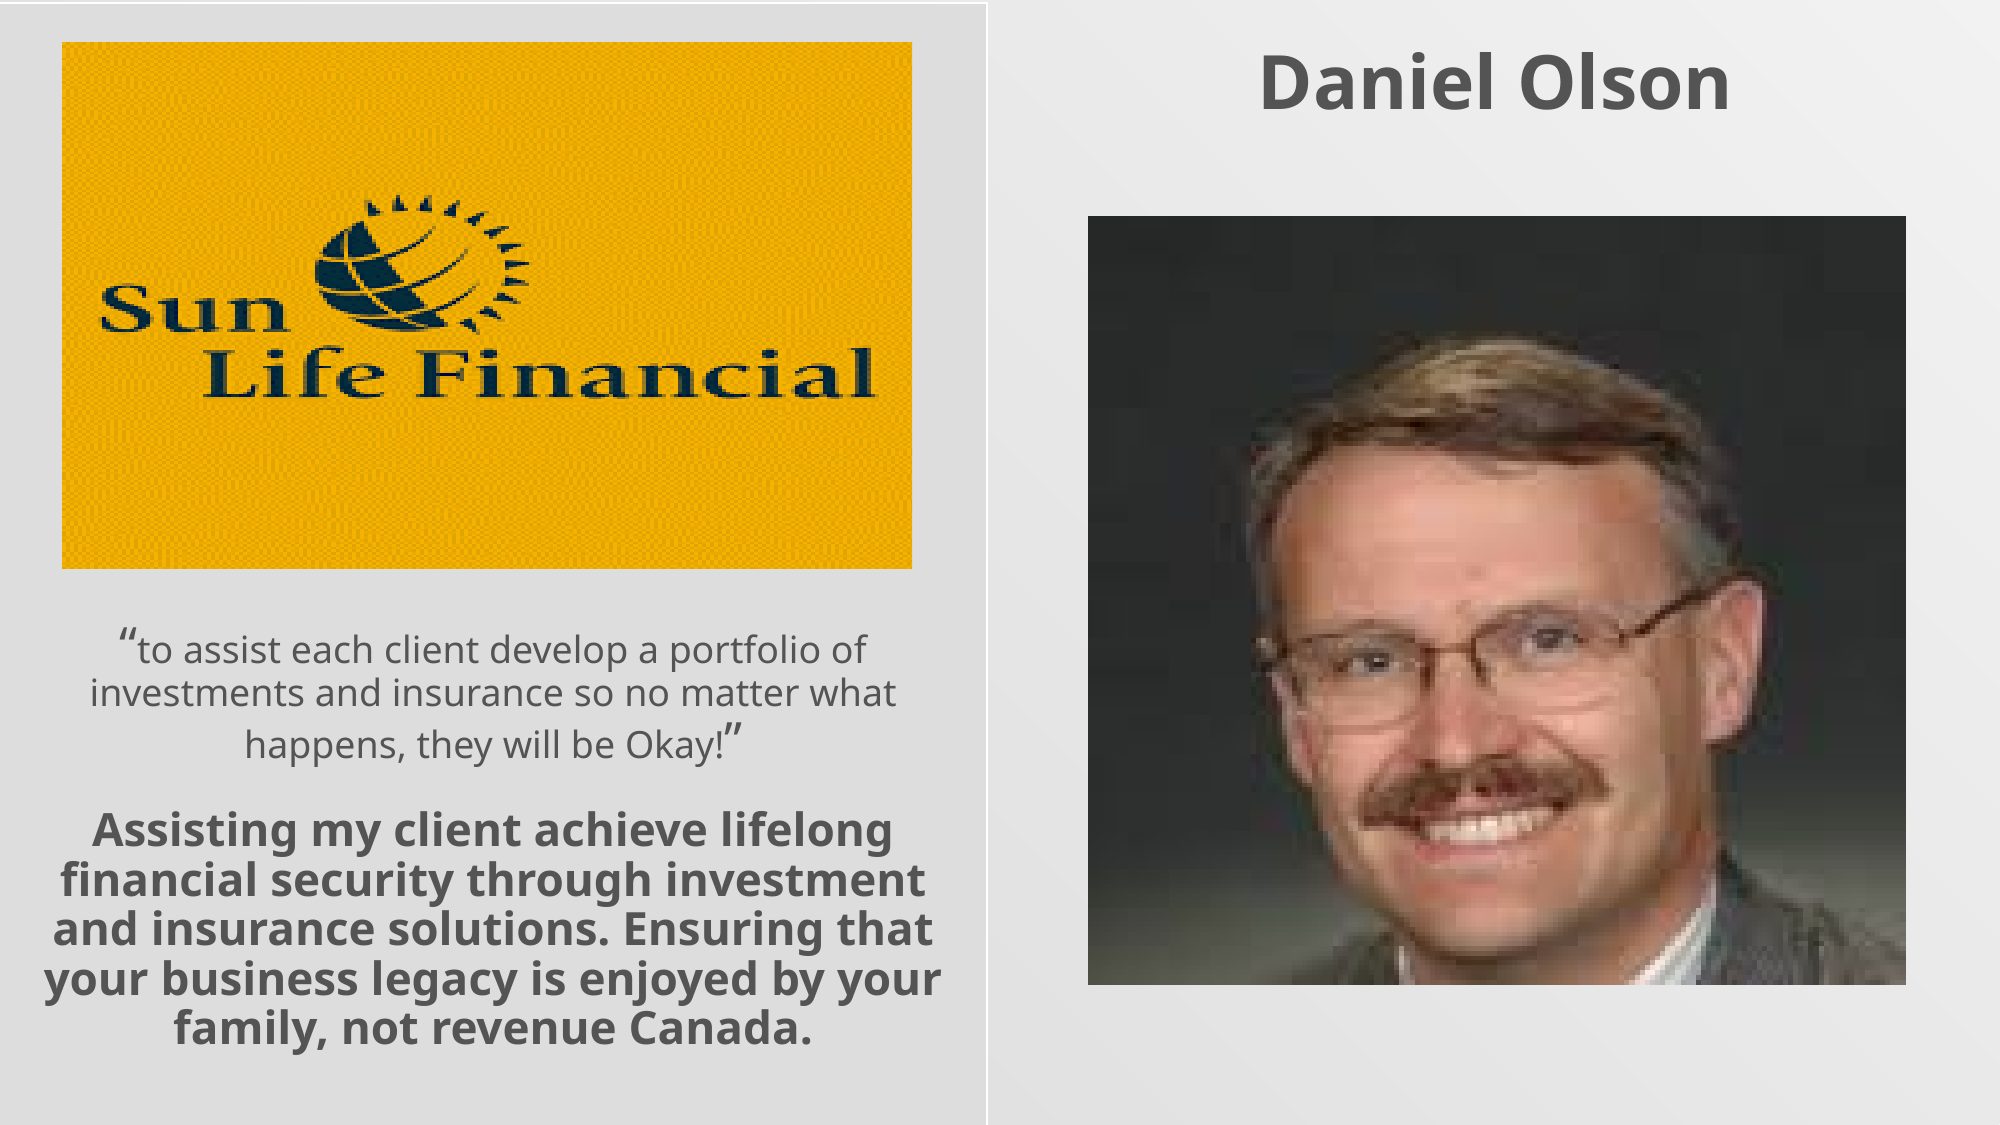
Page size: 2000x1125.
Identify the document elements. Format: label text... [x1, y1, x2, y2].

picture [1088, 216, 1906, 985]
text_box [0, 2, 988, 1125]
text_box Daniel Olson [995, 37, 1996, 134]
picture [62, 42, 913, 569]
text_box “to assist each client develop a portfolio of investments and insurance so no matter what happens, they will be Okay!” [0, 613, 987, 777]
text_box Assisting my client achieve lifelong financial security through investment and insurance solutions. Ensuring that your business legacy is enjoyed by your family, not revenue Canada. [0, 800, 987, 1062]
